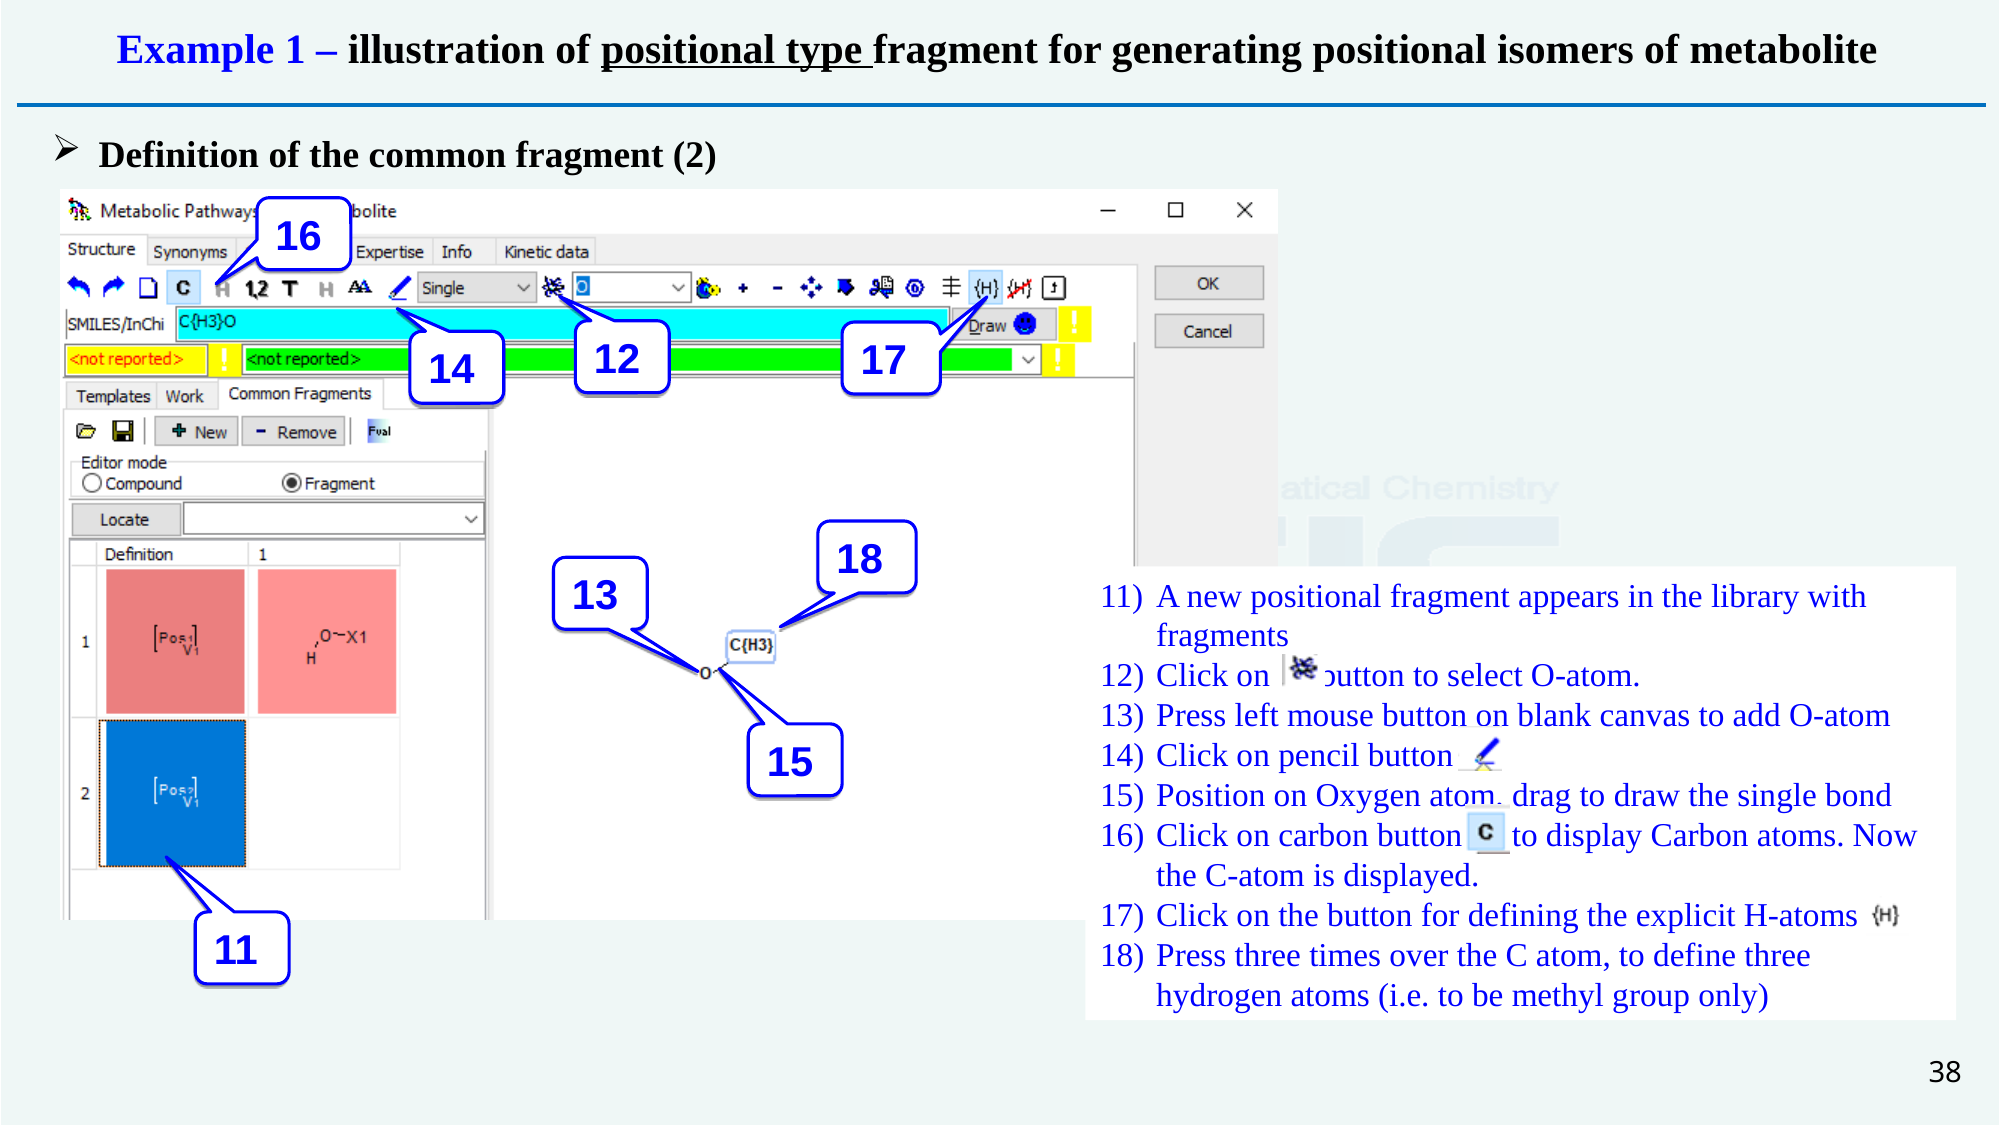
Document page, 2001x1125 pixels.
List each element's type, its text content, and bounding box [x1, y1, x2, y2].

text_box Example 1 – illustration of positional type fragment for generating positional isomers of metabolite [16, 14, 1968, 80]
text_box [1084, 566, 1957, 1026]
slide_number 38 [1526, 1045, 1978, 1106]
text_box 11 [195, 928, 290, 984]
picture [1, 0, 1999, 1125]
text_box Definition of the common fragment (2) [37, 122, 1028, 183]
